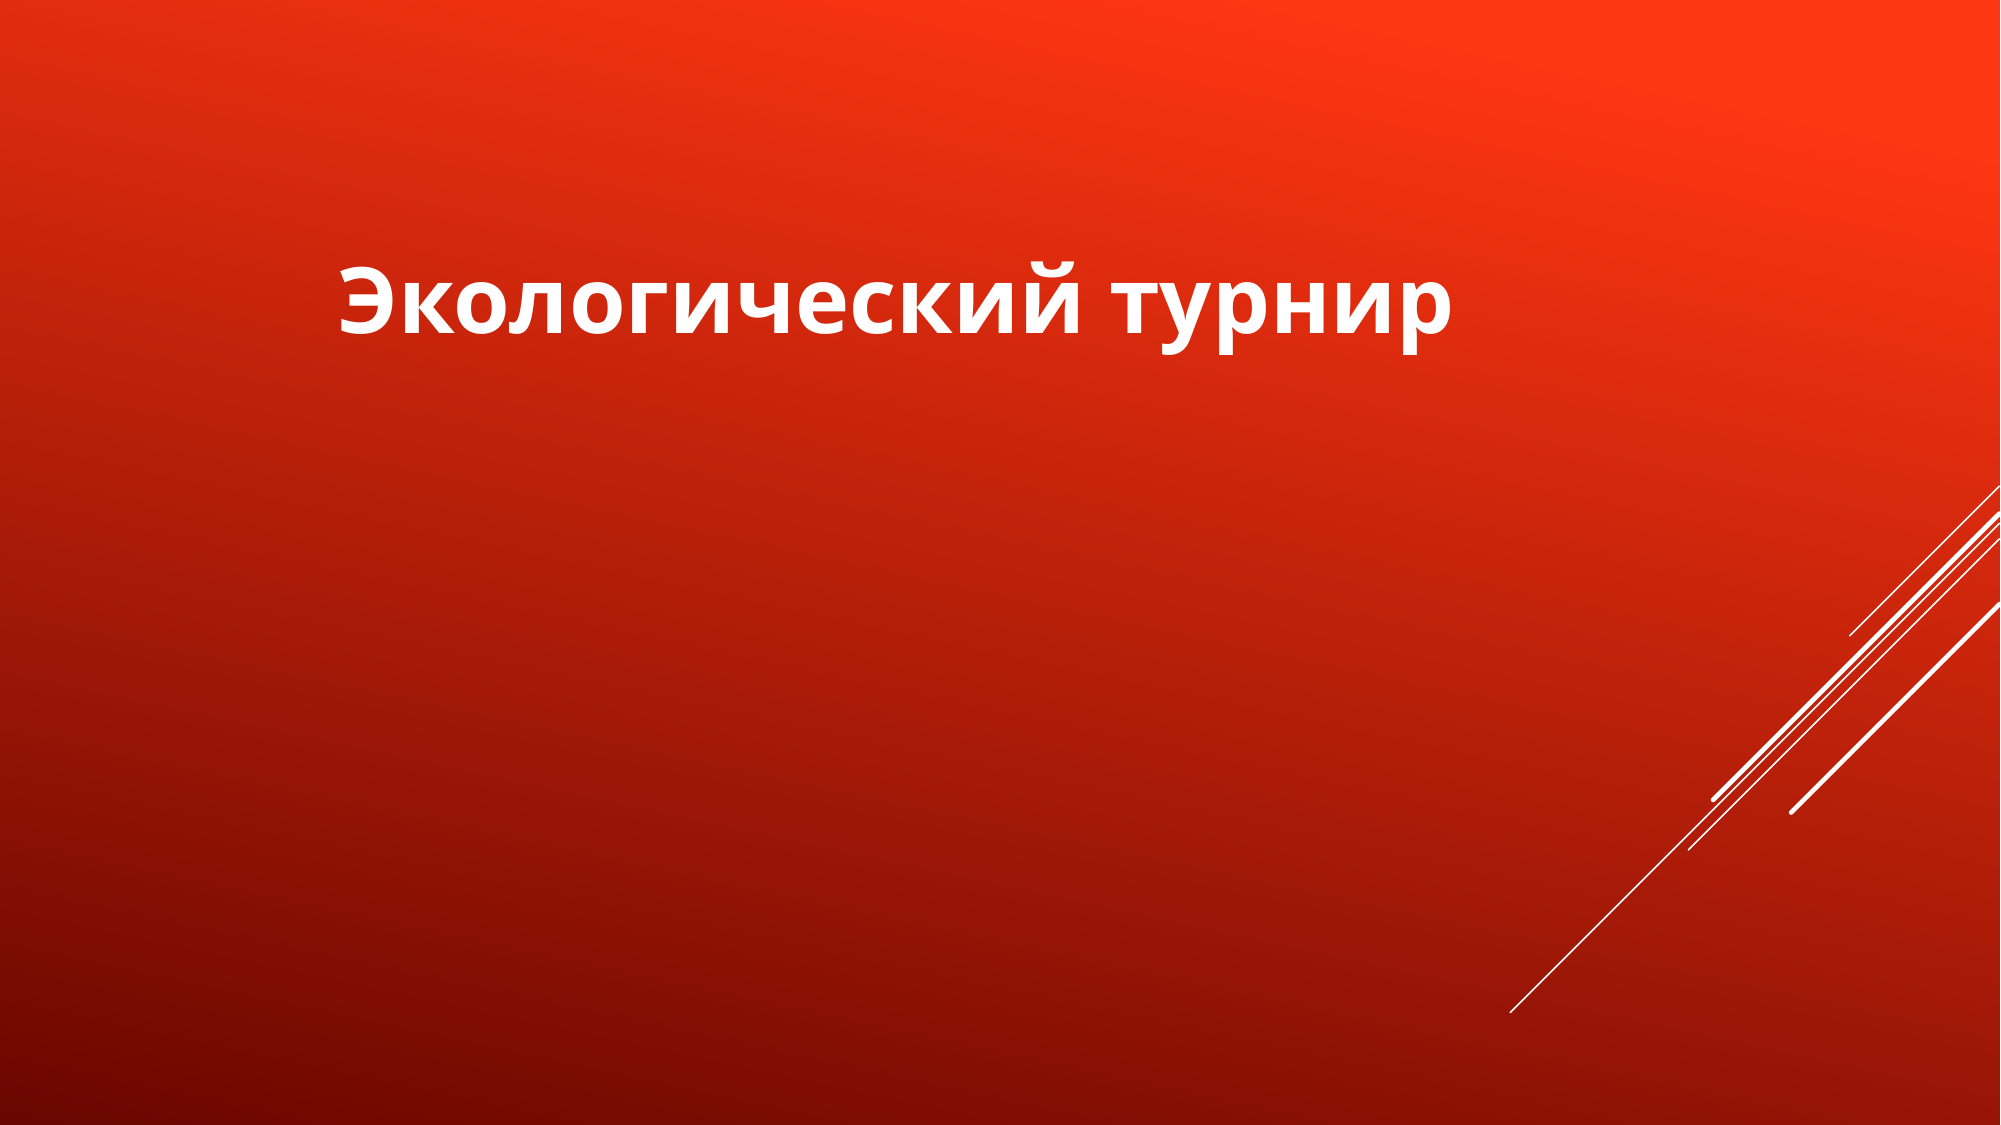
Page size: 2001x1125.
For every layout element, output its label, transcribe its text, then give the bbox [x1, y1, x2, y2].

text_box Экологический турнир [322, 234, 1471, 360]
